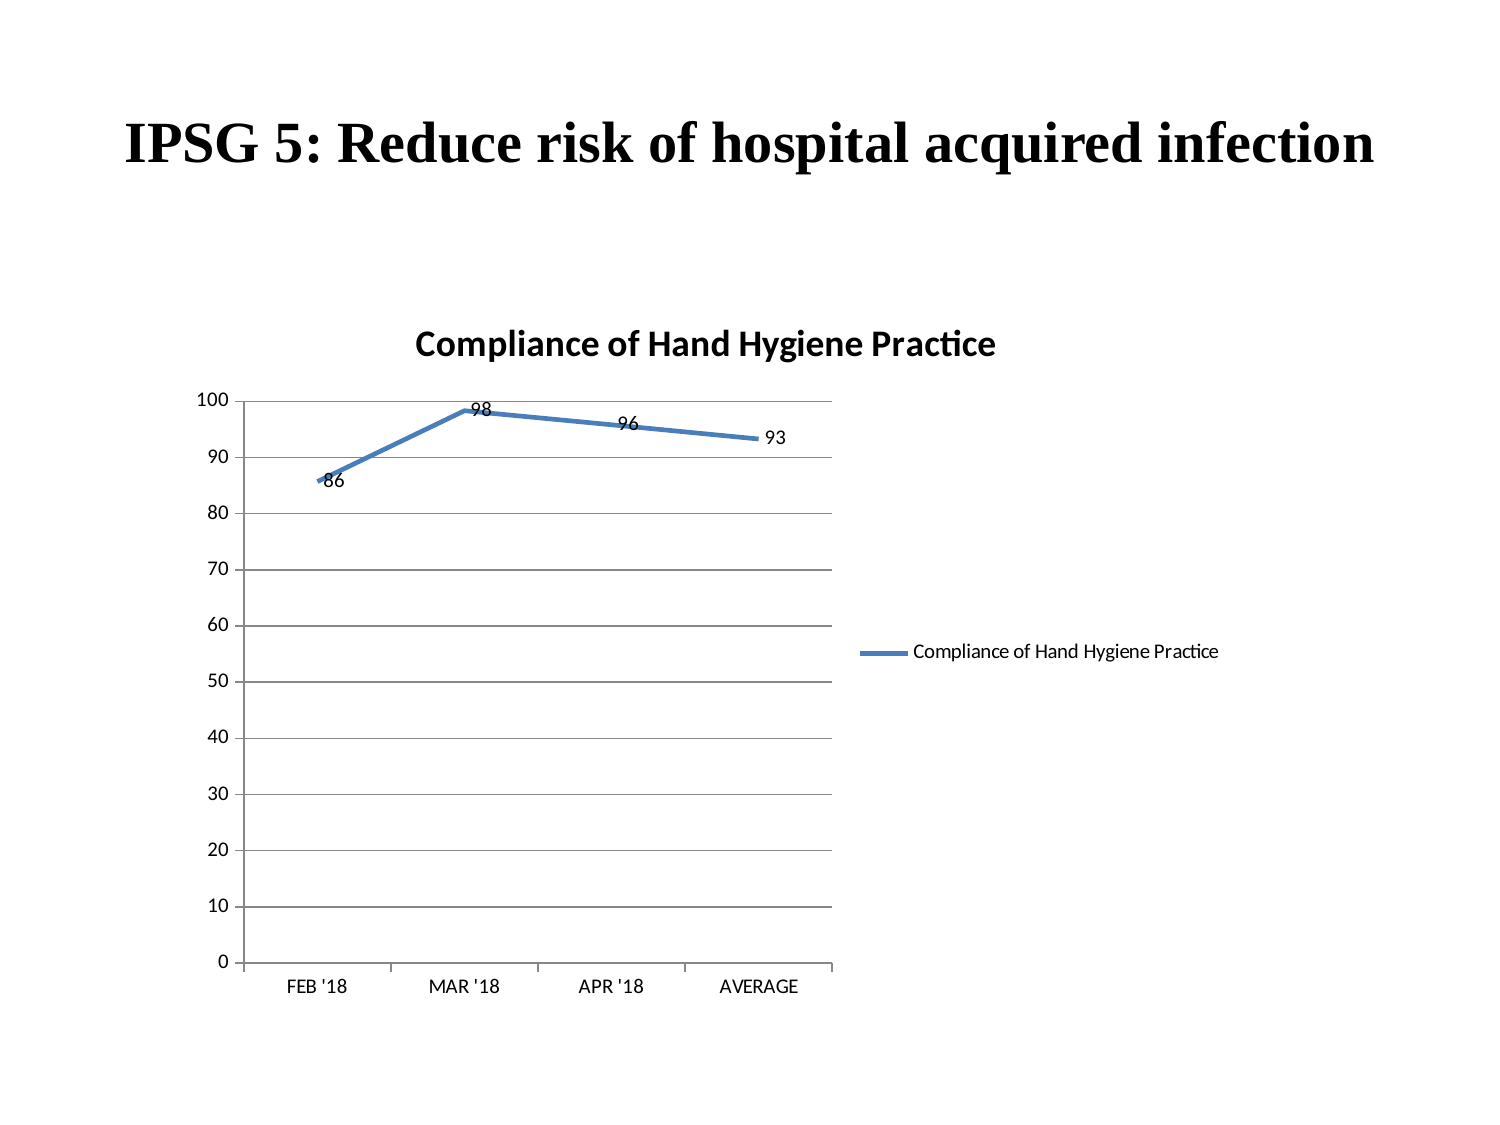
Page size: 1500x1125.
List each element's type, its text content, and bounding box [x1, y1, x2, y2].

chart [174, 294, 1238, 1013]
title IPSG 5: Reduce risk of hospital acquired infection [75, 45, 1425, 233]
